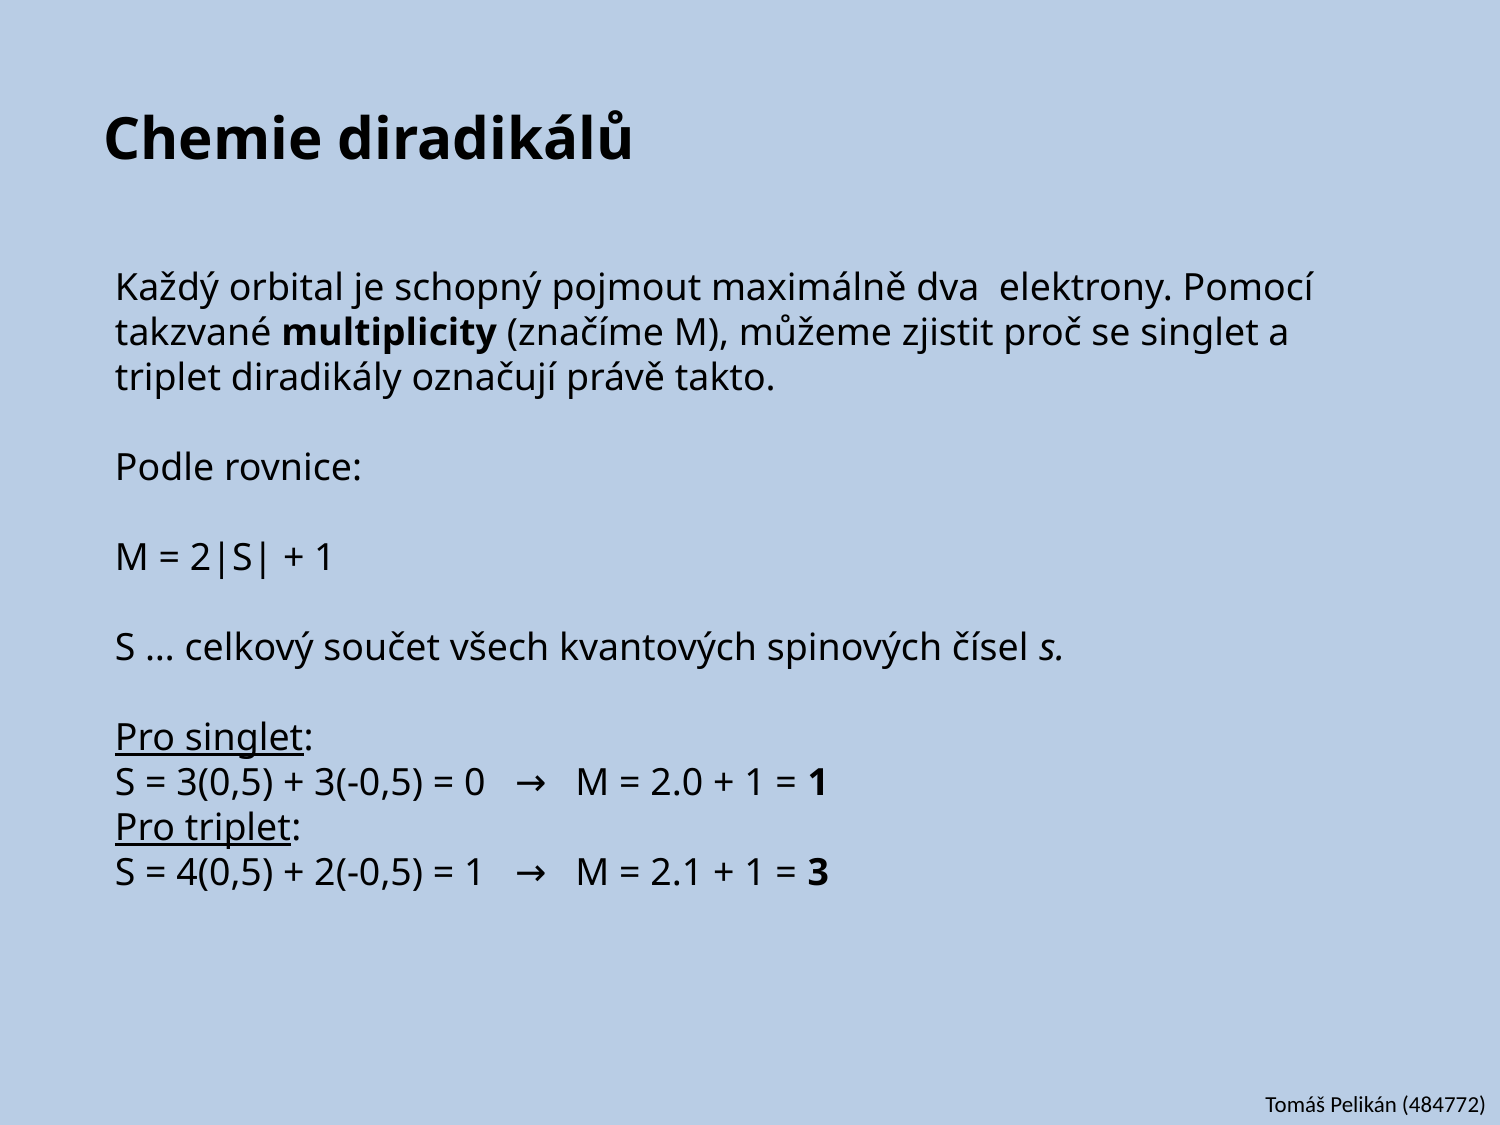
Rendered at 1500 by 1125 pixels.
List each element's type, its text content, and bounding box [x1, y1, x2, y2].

title Chemie diradikálů [88, 42, 1439, 231]
text_box Tomáš Pelikán (484772) [1151, 1082, 1500, 1125]
text_box Každý orbital je schopný pojmout maximálně dva elektrony. Pomocí takzvané multiplicity (značíme M), můžeme zjistit proč se singlet a triplet diradikály označují právě takto. Podle rovnice: M = 2|S| + 1 S … celkový součet všech kvantových spinových čísel s. Pro singlet: S = 3(0,5) + 3(-0,5) = 0 → M = 2.0 + 1 = 1 Pro triplet: S = 4(0,5) + 2(-0,5) = 1 → M = 2.1 + 1 = 3 [100, 255, 1400, 946]
